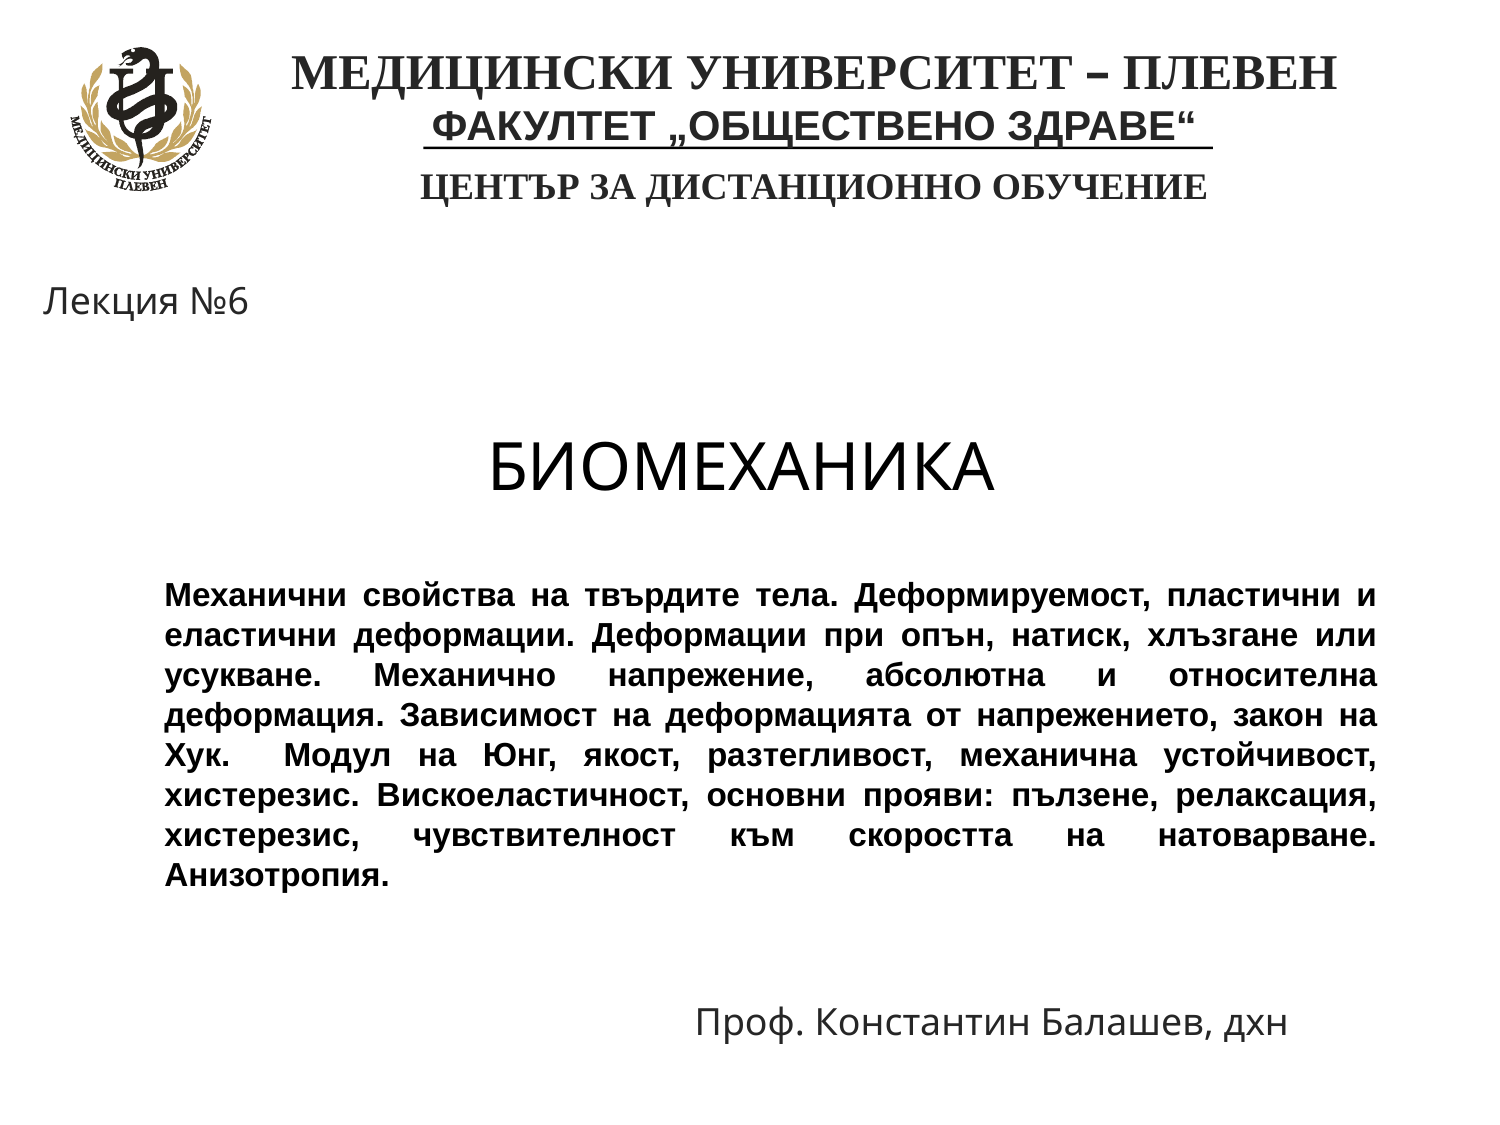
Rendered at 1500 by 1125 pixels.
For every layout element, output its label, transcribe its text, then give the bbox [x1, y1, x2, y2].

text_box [70, 46, 212, 192]
text_box Проф. Константин Балашев, дхн [694, 990, 1467, 1051]
text_box Лекция №6 [43, 269, 367, 330]
text_box БИОМЕХАНИКА [374, 416, 1125, 512]
text_box Механични свойства на твърдите тела. Деформируемост, пластични и еластични деформации. Деформации при опън, натиск, хлъзгане или усукване. Механично напрежение, абсолютна и относителна деформация. Зависимост на деформацията от напрежението, закон на Хук. Модул на Юнг, якост, разтегливост, механична устойчивост, хистерезис. Вискоеластичност, основни прояви: пълзене, релаксация, хистерезис, чувствителност към скоростта на натоварване. Анизотропия. [149, 566, 1394, 941]
text_box МЕДИЦИНСКИ УНИВЕРСИТЕТ – ПЛЕВЕН ФАКУЛТЕТ „ОБЩЕСТВЕНО ЗДРАВЕ“ ЦЕНТЪР ЗА ДИСТАНЦИОННО ОБУЧЕНИЕ [0, 31, 1490, 264]
